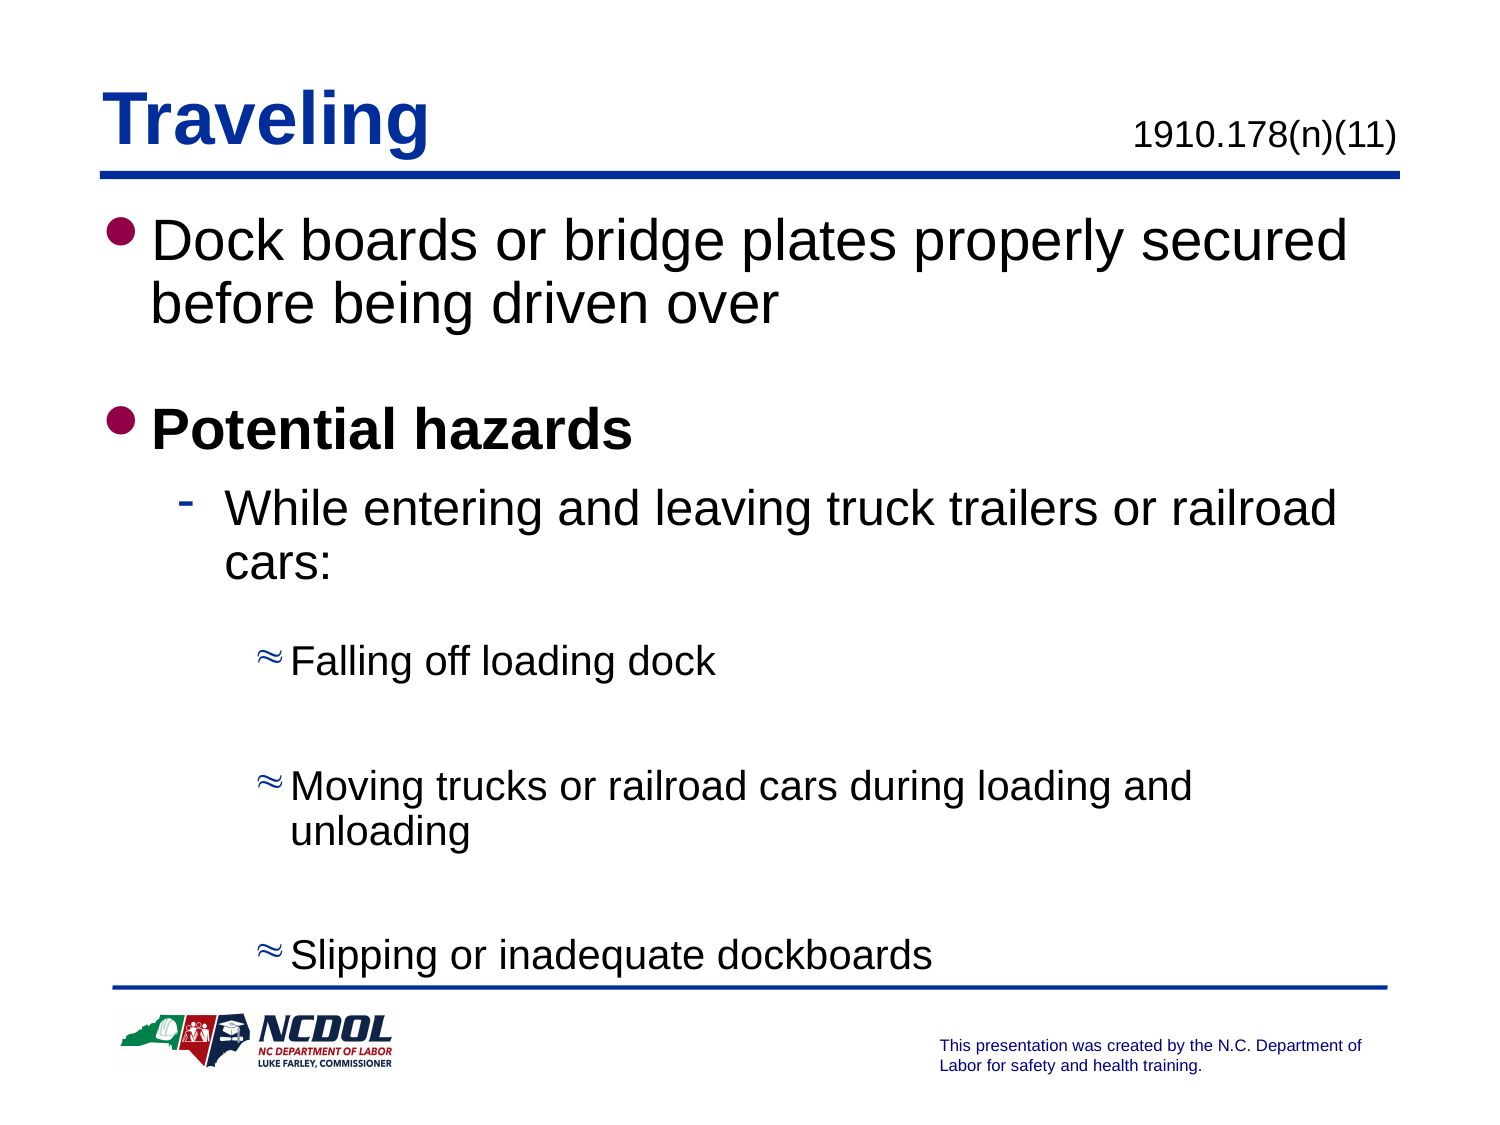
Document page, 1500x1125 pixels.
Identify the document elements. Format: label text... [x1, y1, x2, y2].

picture [115, 1009, 397, 1072]
text_box Traveling [87, 62, 1388, 153]
text_box 1910.178(n)(11) [1006, 102, 1413, 162]
list Dock boards or bridge plates properly secured before being driven over Potential hazards While entering and leaving truck trailers or railroad cars: Falling off loading dock Moving trucks or railroad cars during loading and unloading Slipping or inadequate dockboards [87, 202, 1375, 922]
